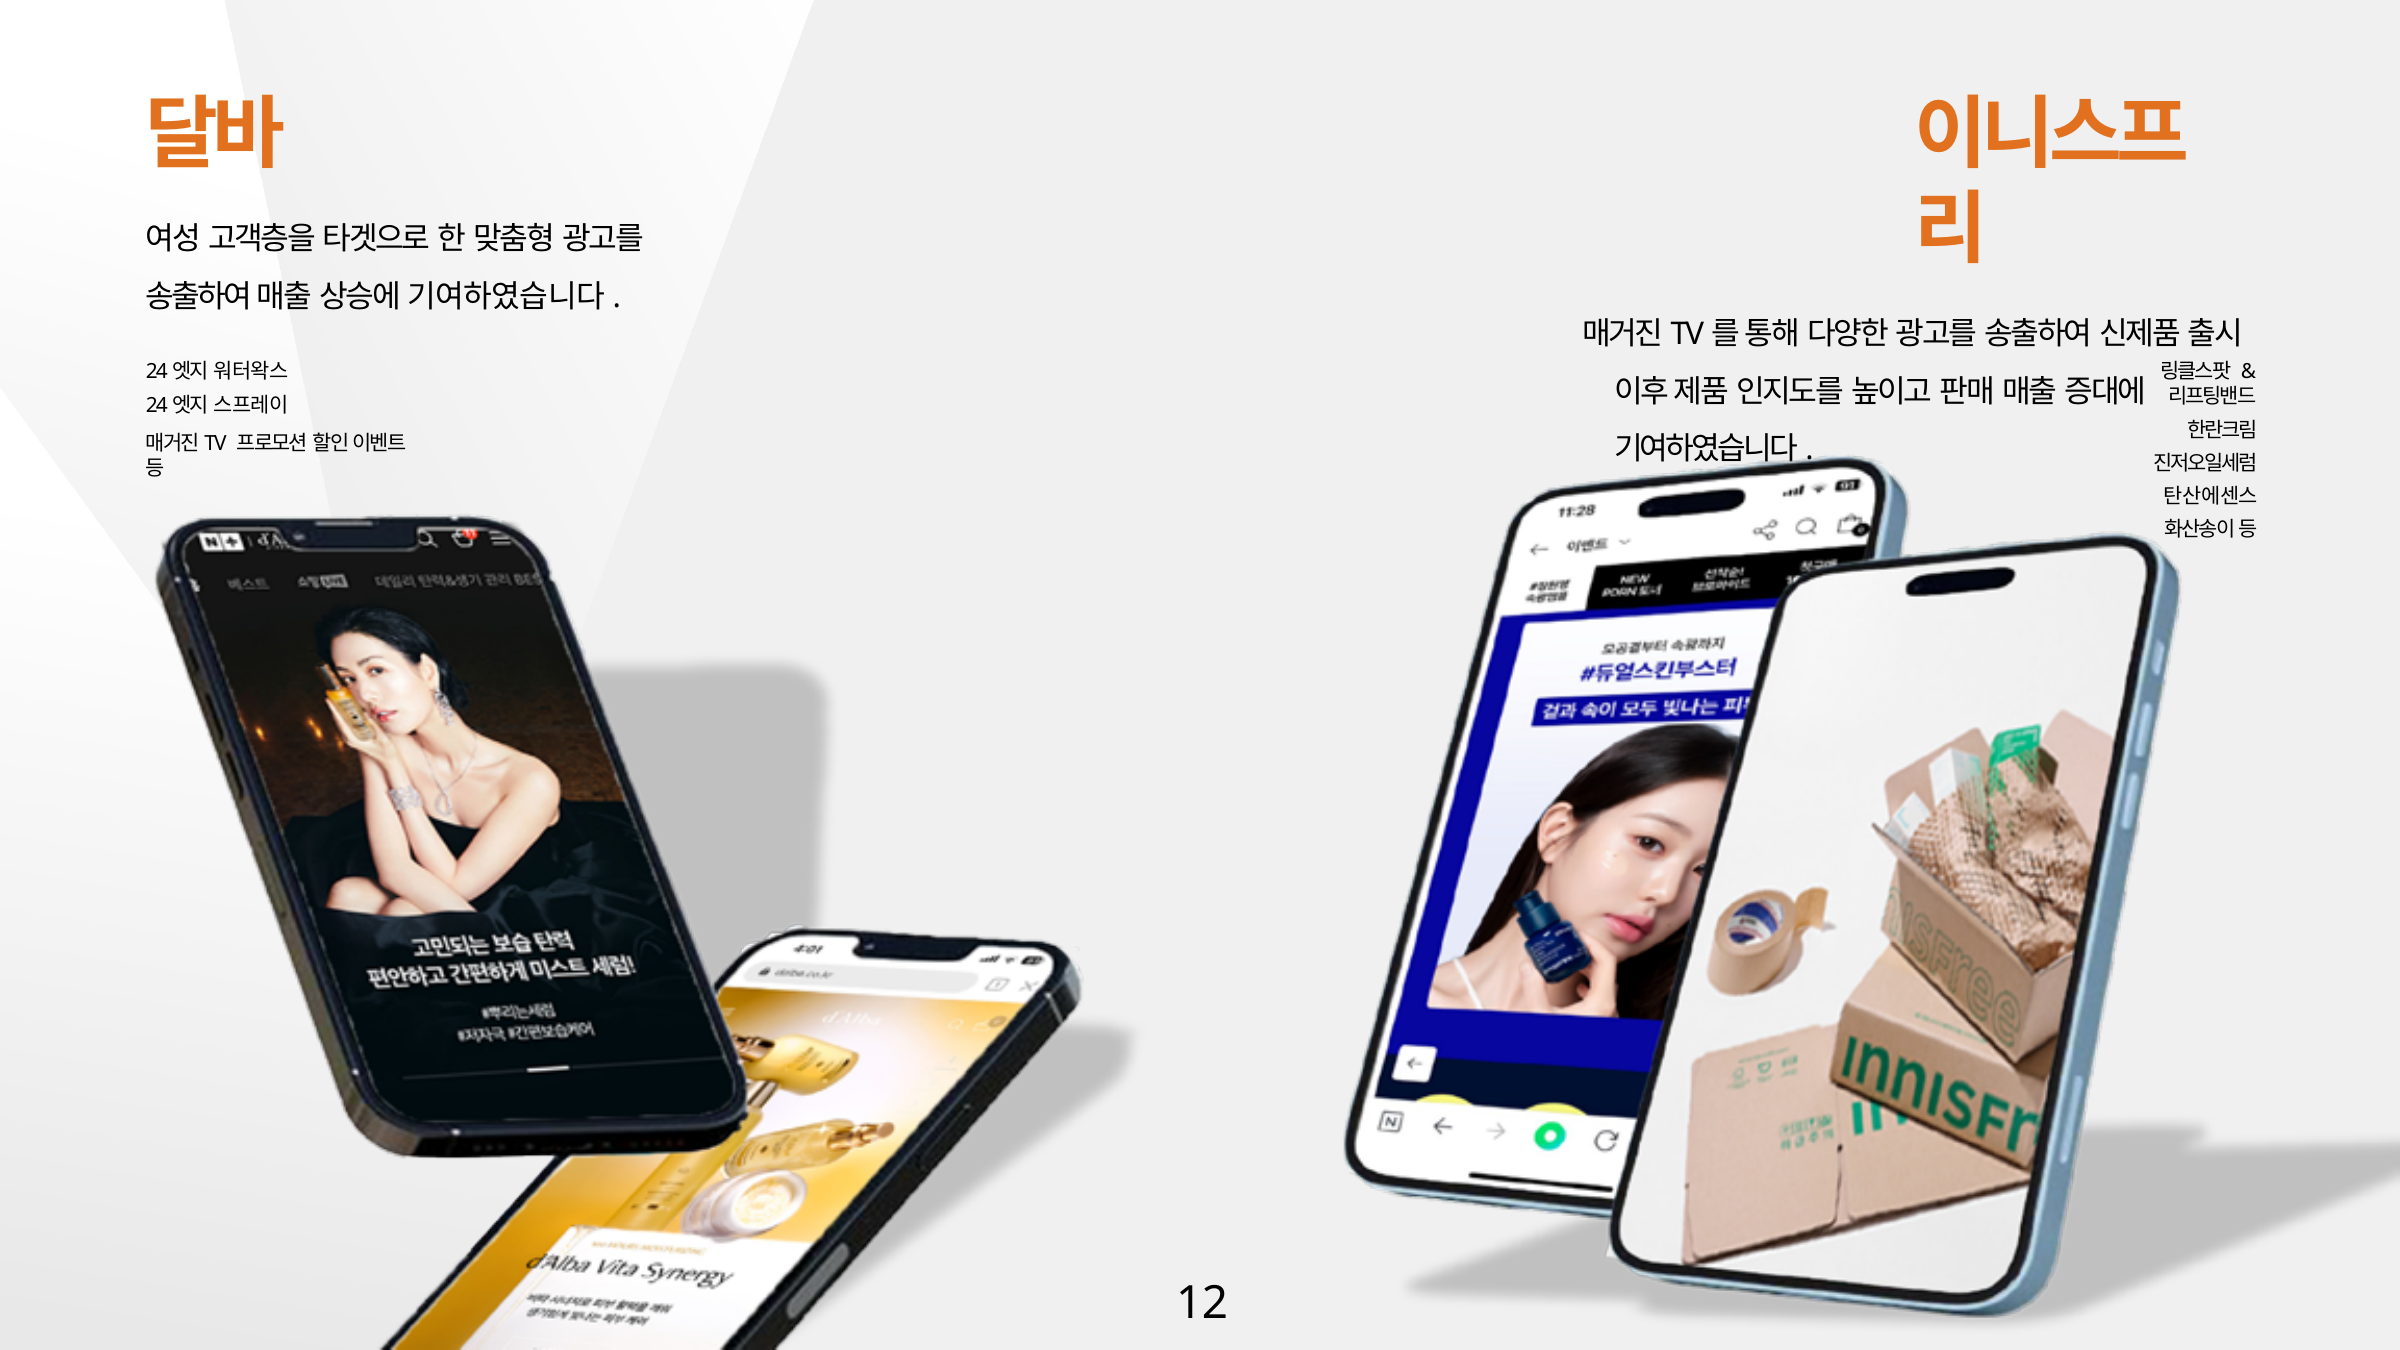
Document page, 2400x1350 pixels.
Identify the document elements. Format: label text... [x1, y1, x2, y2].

slide_number 12 [1169, 1269, 1233, 1350]
picture [0, 0, 2400, 1350]
text_box 24엣지 워터왁스 24엣지 스프레이 매거진TV 프로모션 할인 이벤트 등 [143, 347, 412, 480]
text_box 여성 고객층을 타겟으로 한 맞춤형 광고를 송출하여 매출 상승에 기여하였습니다. [143, 196, 730, 314]
title 달바 [143, 80, 892, 308]
text_box 이니스프리 매거진TV를 통해 다양한 광고를 송출하여 신제품 출시 이후 제품 인지도를 높이고 판매 매출 증대에 기여하였습니다. [1580, 80, 2257, 447]
